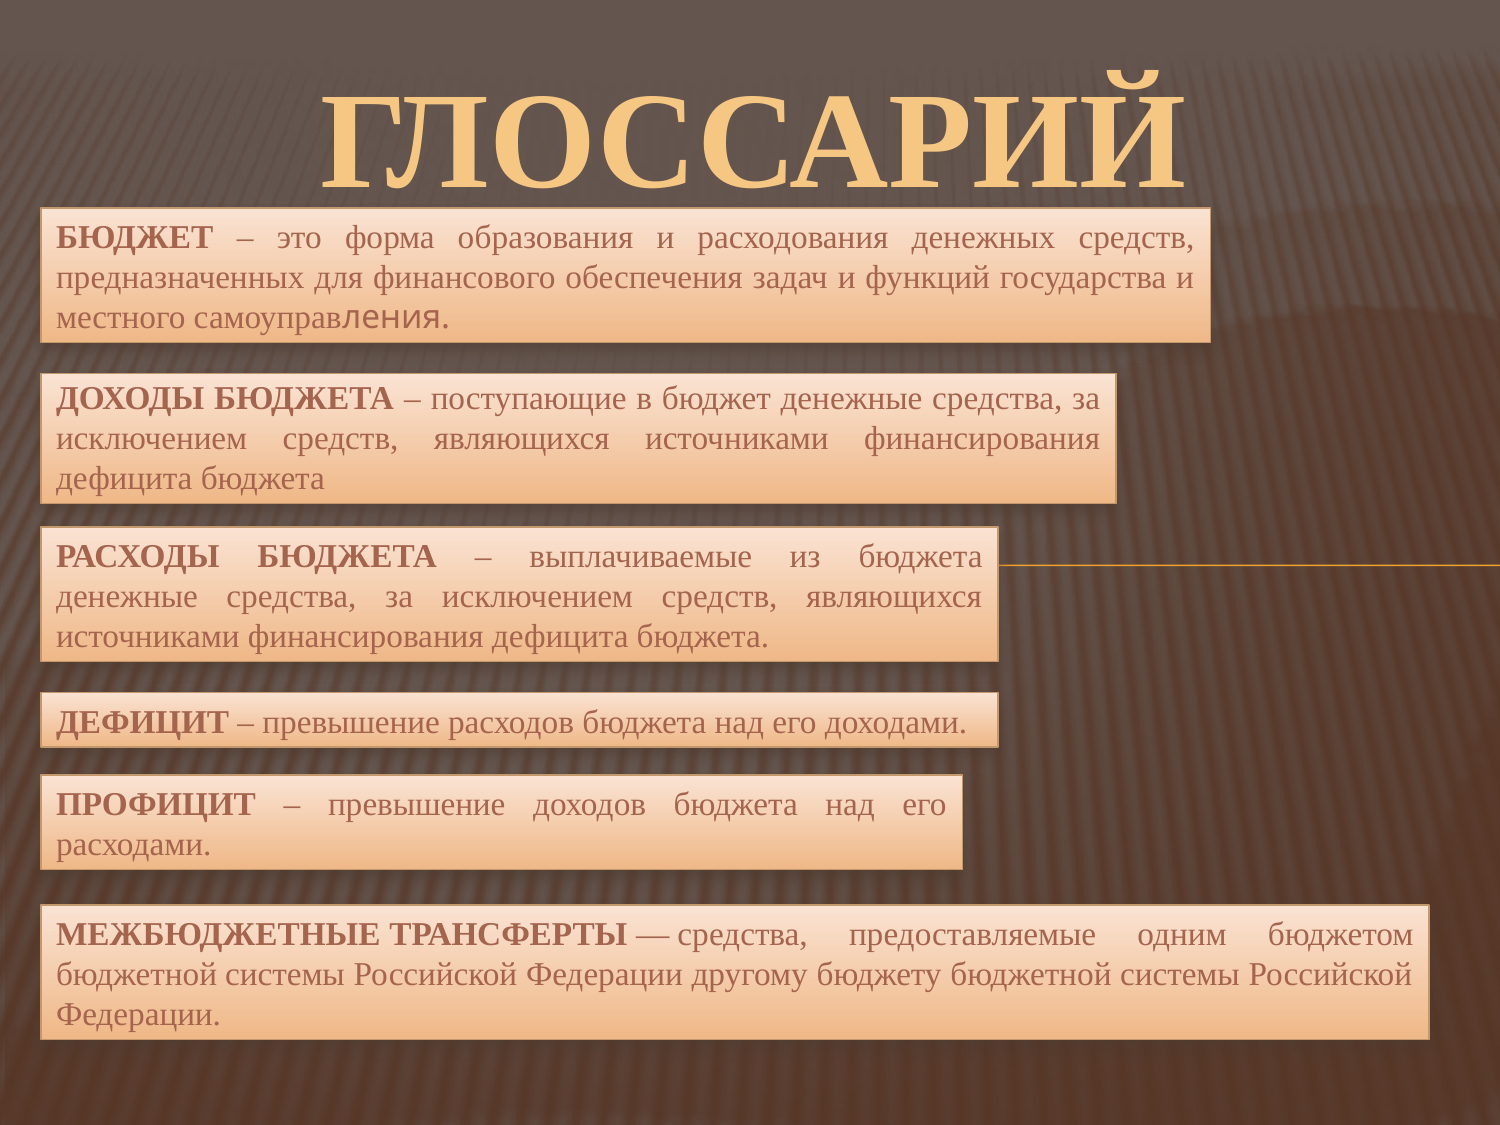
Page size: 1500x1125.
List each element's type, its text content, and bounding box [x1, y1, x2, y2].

text_box ПРОФИЦИТ – превышение доходов бюджета над его расходами. [40, 774, 963, 870]
list ДОХОДЫ БЮДЖЕТА – поступающие в бюджет денежные средства, за исключением средств, являющихся источниками финансирования дефицита бюджета [40, 373, 1117, 504]
text_box ДЕФИЦИТ – превышение расходов бюджета над его доходами. [40, 692, 999, 748]
text_box БЮДЖЕТ – это форма образования и расходования денежных средств, предназначенных для финансового обеспечения задач и функций государства и местного самоуправления. [40, 207, 1211, 343]
text_box РАСХОДЫ БЮДЖЕТА – выплачиваемые из бюджета денежные средства, за исключением средств, являющихся источниками финансирования дефицита бюджета. [40, 526, 999, 662]
title ГЛОССАРИЙ [41, 42, 1467, 238]
text_box МЕЖБЮДЖЕТНЫЕ ТРАНСФЕРТЫ — средства, предоставляемые одним бюджетом бюджетной системы Российской Федерации другому бюджету бюджетной системы Российской Федерации. [40, 904, 1430, 1040]
